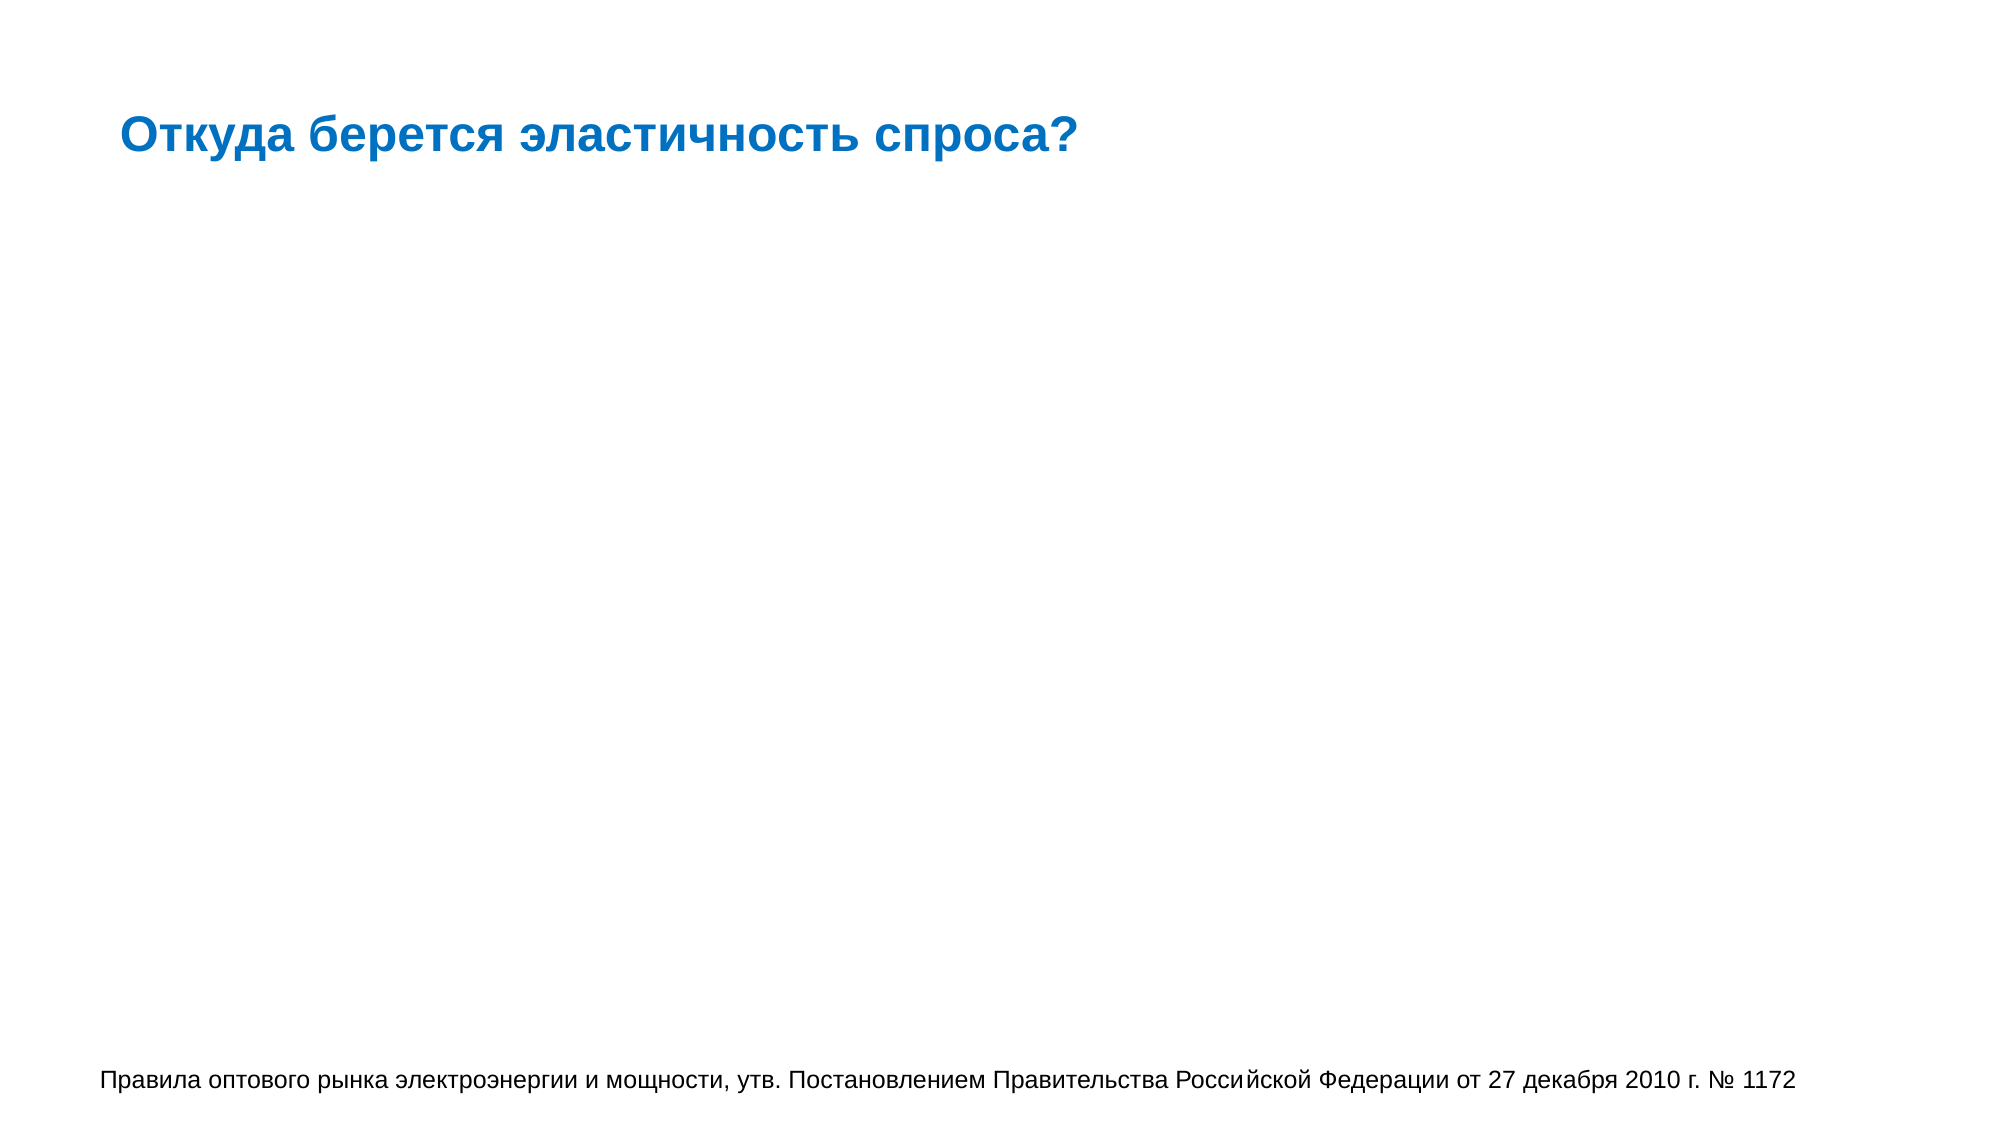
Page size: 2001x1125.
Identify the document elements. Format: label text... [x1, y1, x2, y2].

text_box Правила оптового рынка электроэнергии и мощности, утв. Постановлением Правительства Российской Федерации от 27 декабря 2010 г. № 1172 [85, 1055, 1819, 1101]
text_box Откуда берется эластичность спроса? [105, 101, 1413, 300]
